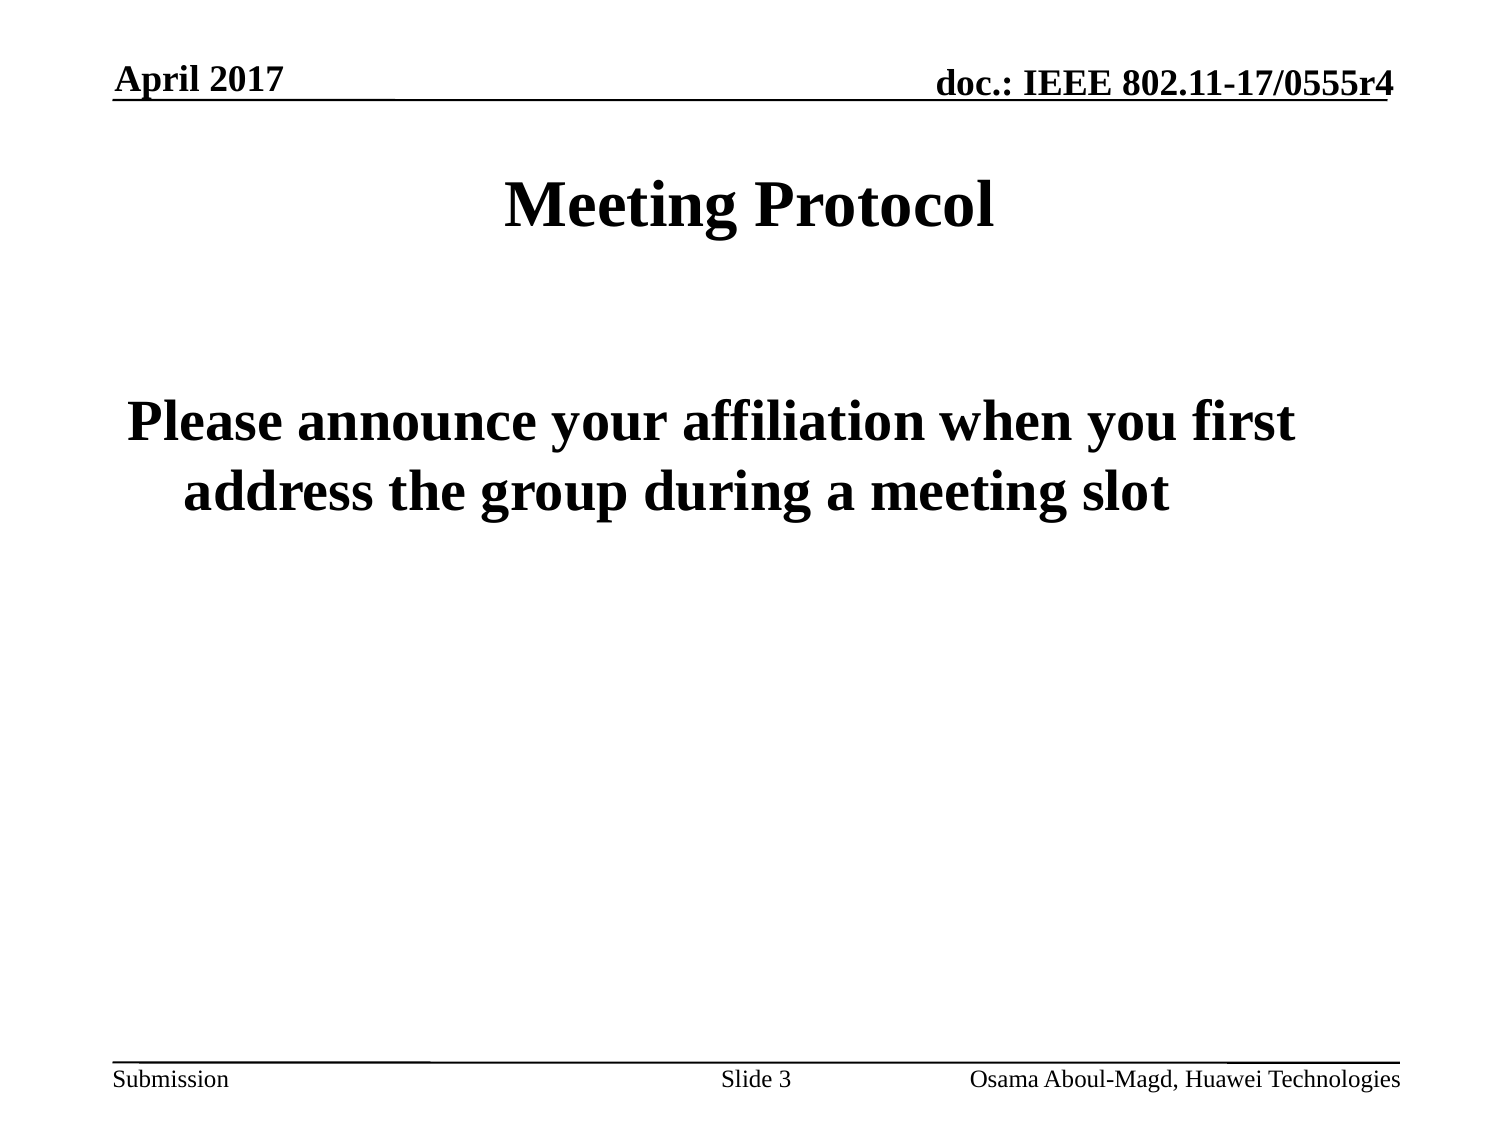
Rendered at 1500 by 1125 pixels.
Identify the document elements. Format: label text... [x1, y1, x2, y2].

title Meeting Protocol [112, 112, 1388, 288]
footer Osama Aboul-Magd, Huawei Technologies [878, 1061, 1402, 1093]
list Please announce your affiliation when you first address the group during a meeting slot [112, 374, 1388, 513]
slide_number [114, 54, 423, 100]
slide_number Slide 3 [712, 1061, 800, 1123]
